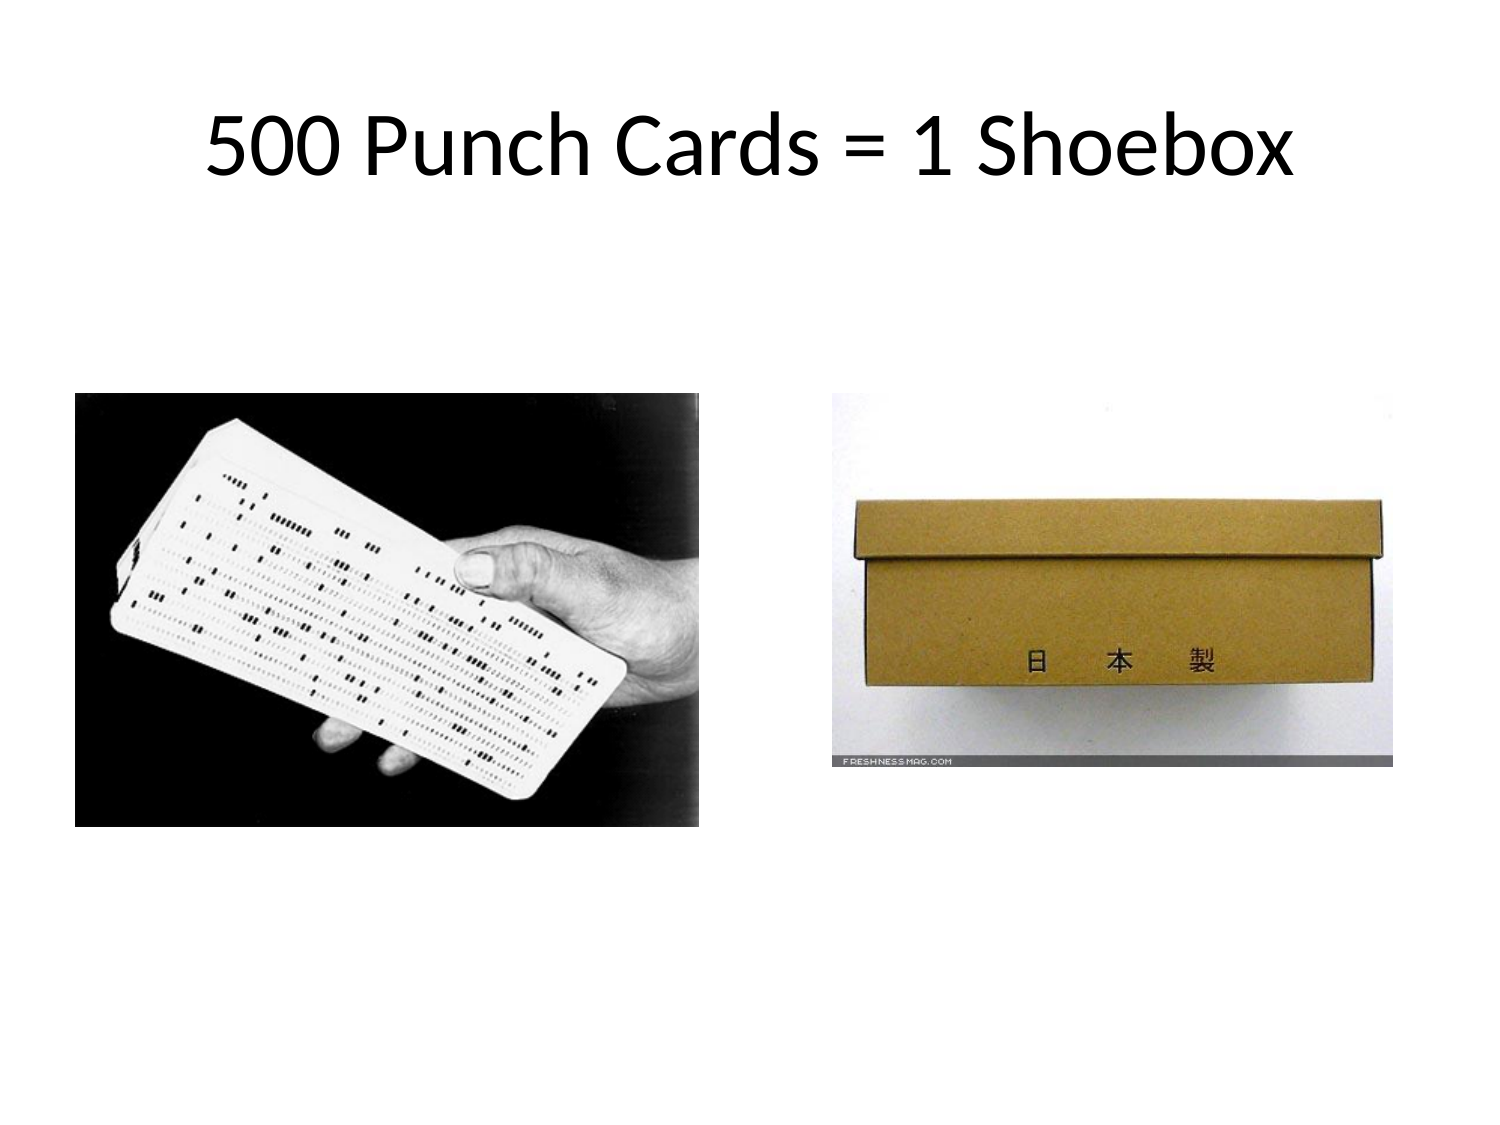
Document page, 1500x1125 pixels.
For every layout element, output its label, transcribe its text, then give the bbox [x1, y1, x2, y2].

picture [74, 393, 699, 827]
title 500 Punch Cards = 1 Shoebox [75, 45, 1425, 233]
picture [831, 393, 1393, 768]
